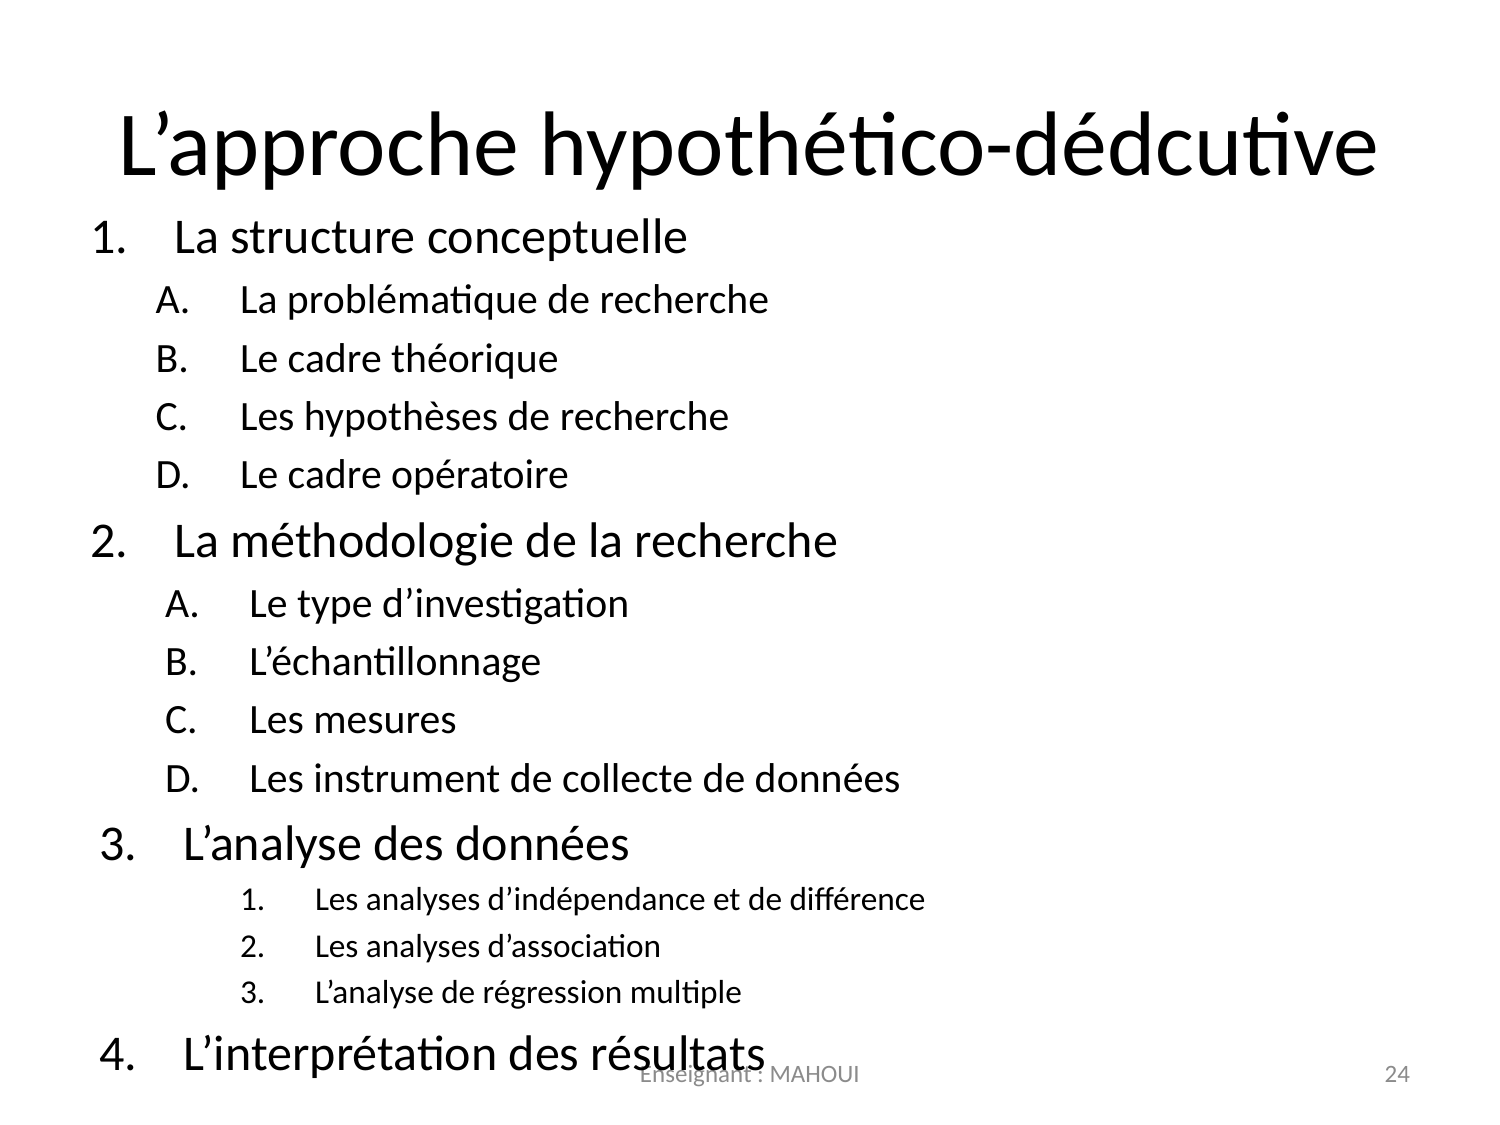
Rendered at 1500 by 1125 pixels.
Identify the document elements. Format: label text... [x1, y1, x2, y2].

footer Enseignant : MAHOUI [512, 1042, 988, 1103]
slide_number 24 [1074, 1042, 1425, 1103]
list La structure conceptuelle La problématique de recherche Le cadre théorique Les hypothèses de recherche Le cadre opératoire La méthodologie de la recherche Le type d’investigation L’échantillonnage Les mesures Les instrument de collecte de données L’analyse des données Les analyses d’indépendance et de différence Les analyses d’association L’analyse de régression multiple L’interprétation des résultats [75, 196, 1425, 939]
title L’approche hypothético-dédcutive [75, 45, 1425, 196]
